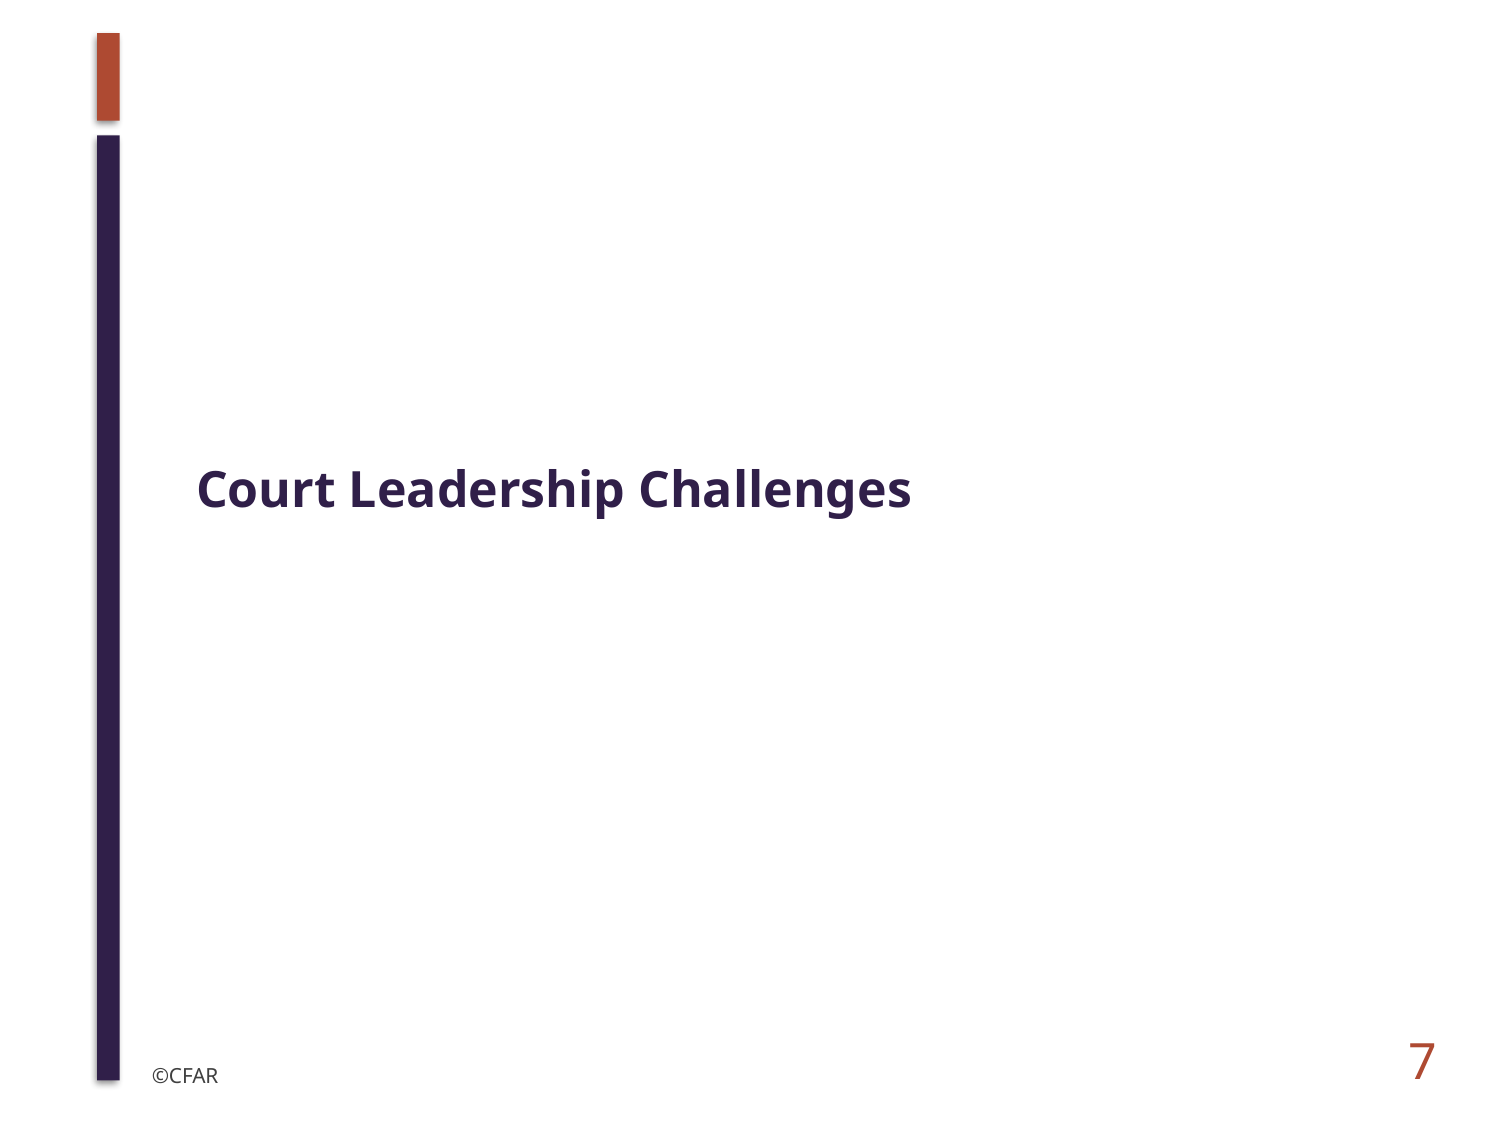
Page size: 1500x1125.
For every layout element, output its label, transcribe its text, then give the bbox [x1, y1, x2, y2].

slide_number 7 [1335, 1024, 1438, 1103]
list Court Leadership Challenges [196, 450, 1365, 532]
